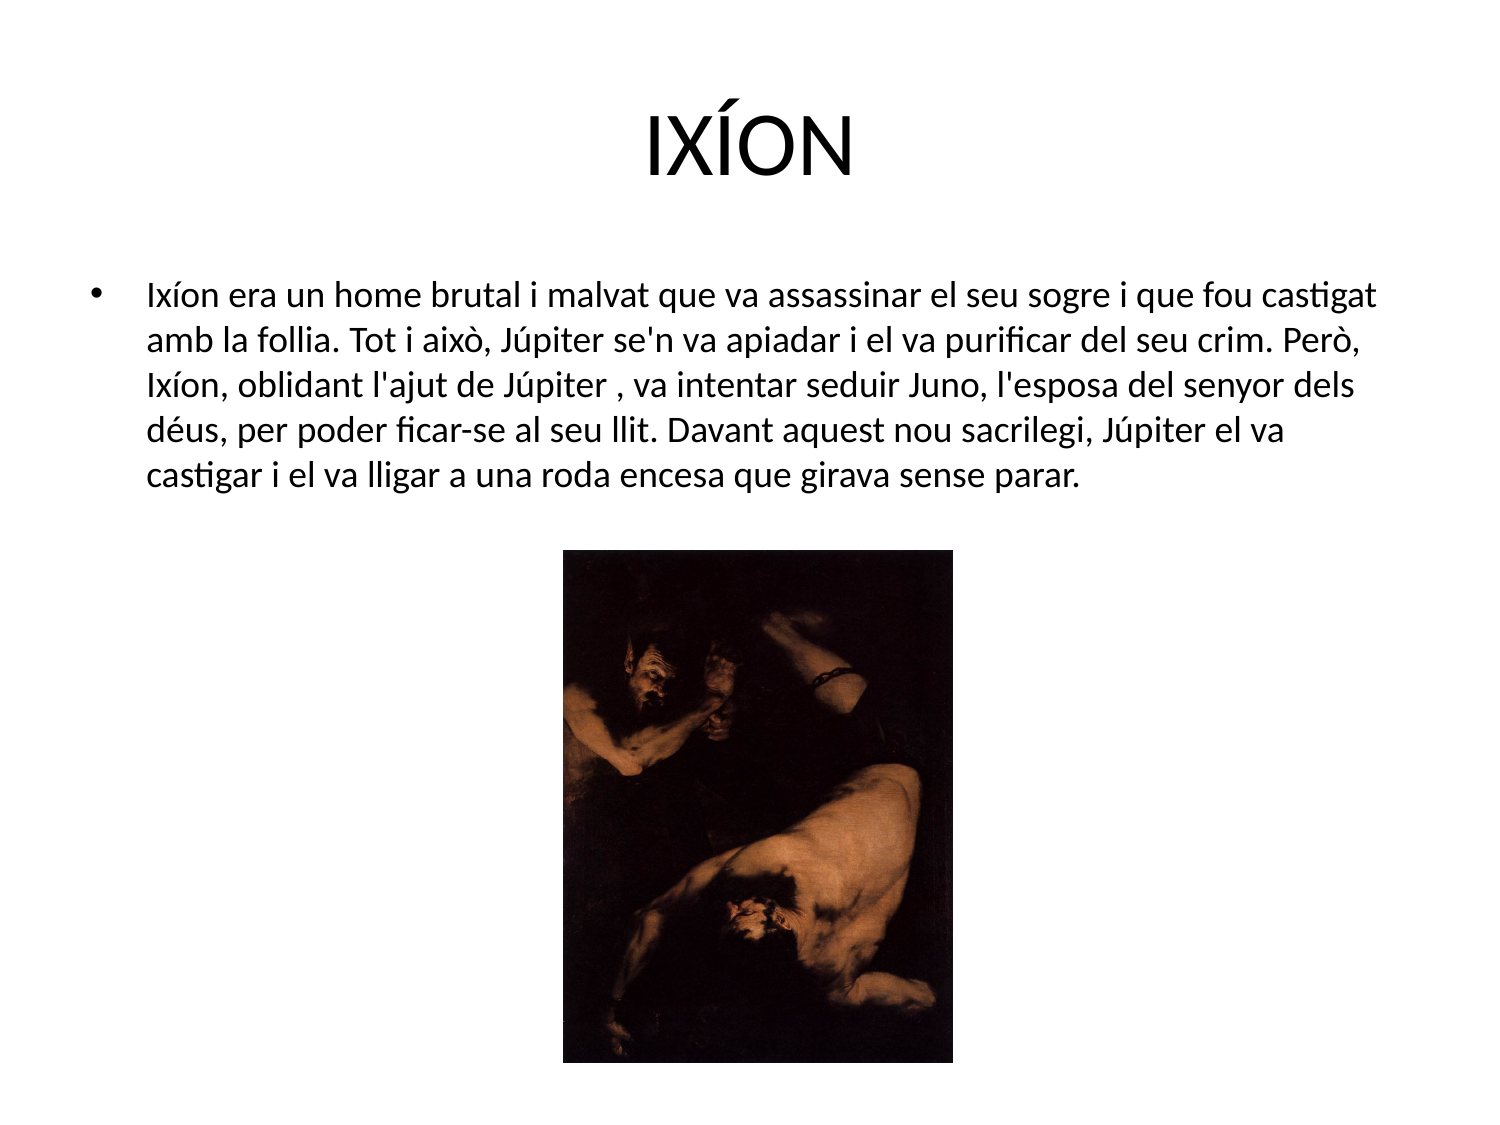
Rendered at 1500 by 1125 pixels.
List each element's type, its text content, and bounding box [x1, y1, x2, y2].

picture [563, 550, 953, 1063]
list Ixíon era un home brutal i malvat que va assassinar el seu sogre i que fou castigat amb la follia. Tot i això, Júpiter se'n va apiadar i el va purificar del seu crim. Però, Ixíon, oblidant l'ajut de Júpiter , va intentar seduir Juno, l'esposa del senyor dels déus, per poder ficar-se al seu llit. Davant aquest nou sacrilegi, Júpiter el va castigar i el va lligar a una roda encesa que girava sense parar. [75, 262, 1425, 1005]
title IXÍON [75, 45, 1425, 233]
